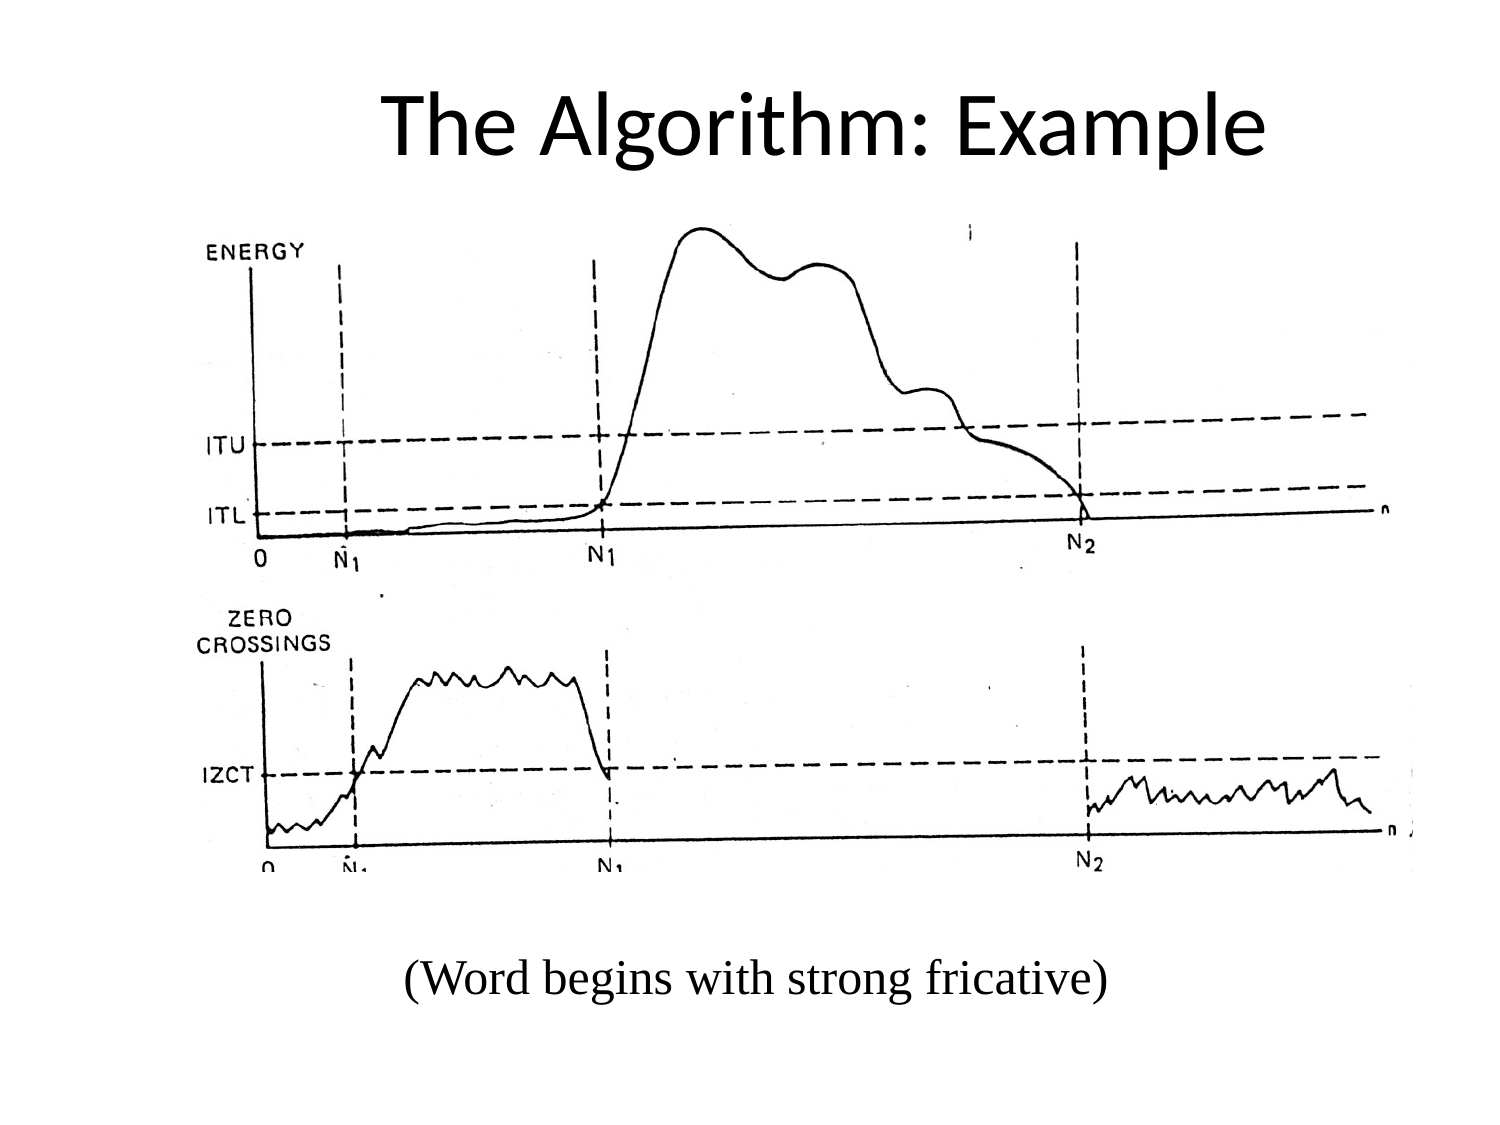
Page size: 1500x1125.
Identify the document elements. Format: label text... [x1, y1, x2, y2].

text_box (Word begins with strong fricative) [388, 937, 1125, 1013]
picture [187, 224, 1413, 872]
title The Algorithm: Example [187, 24, 1463, 213]
